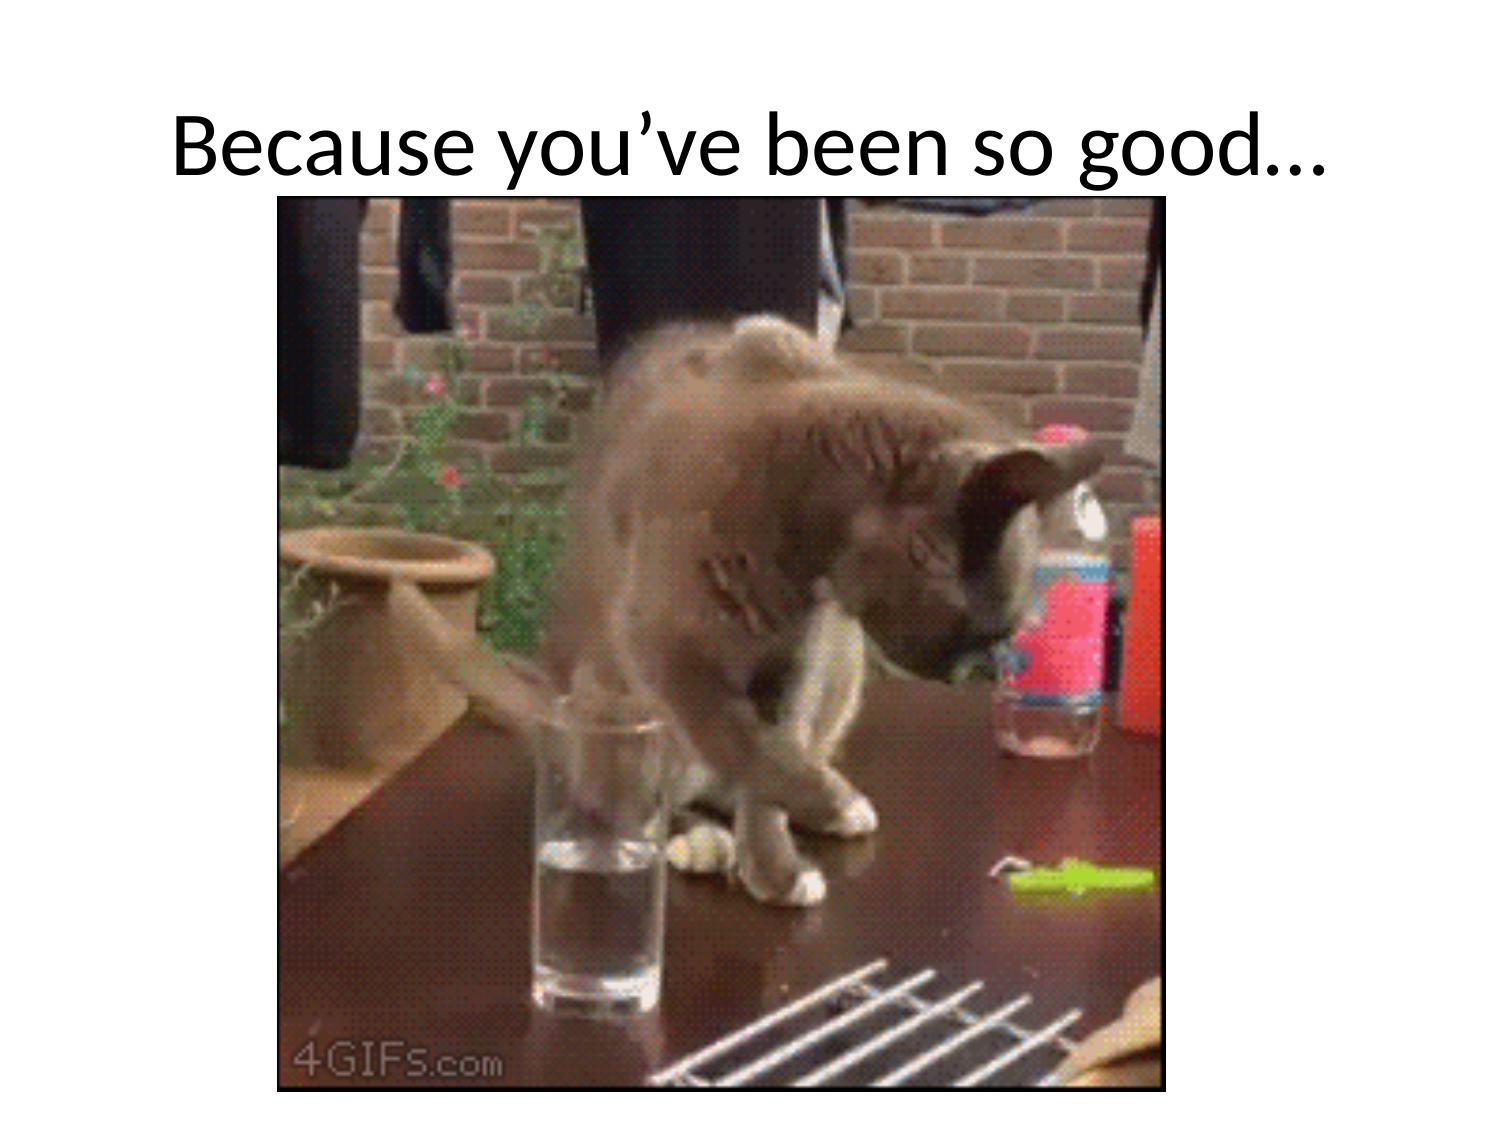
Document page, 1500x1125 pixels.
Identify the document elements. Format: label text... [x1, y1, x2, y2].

title Because you’ve been so good… [75, 45, 1425, 233]
picture [277, 195, 1166, 1093]
